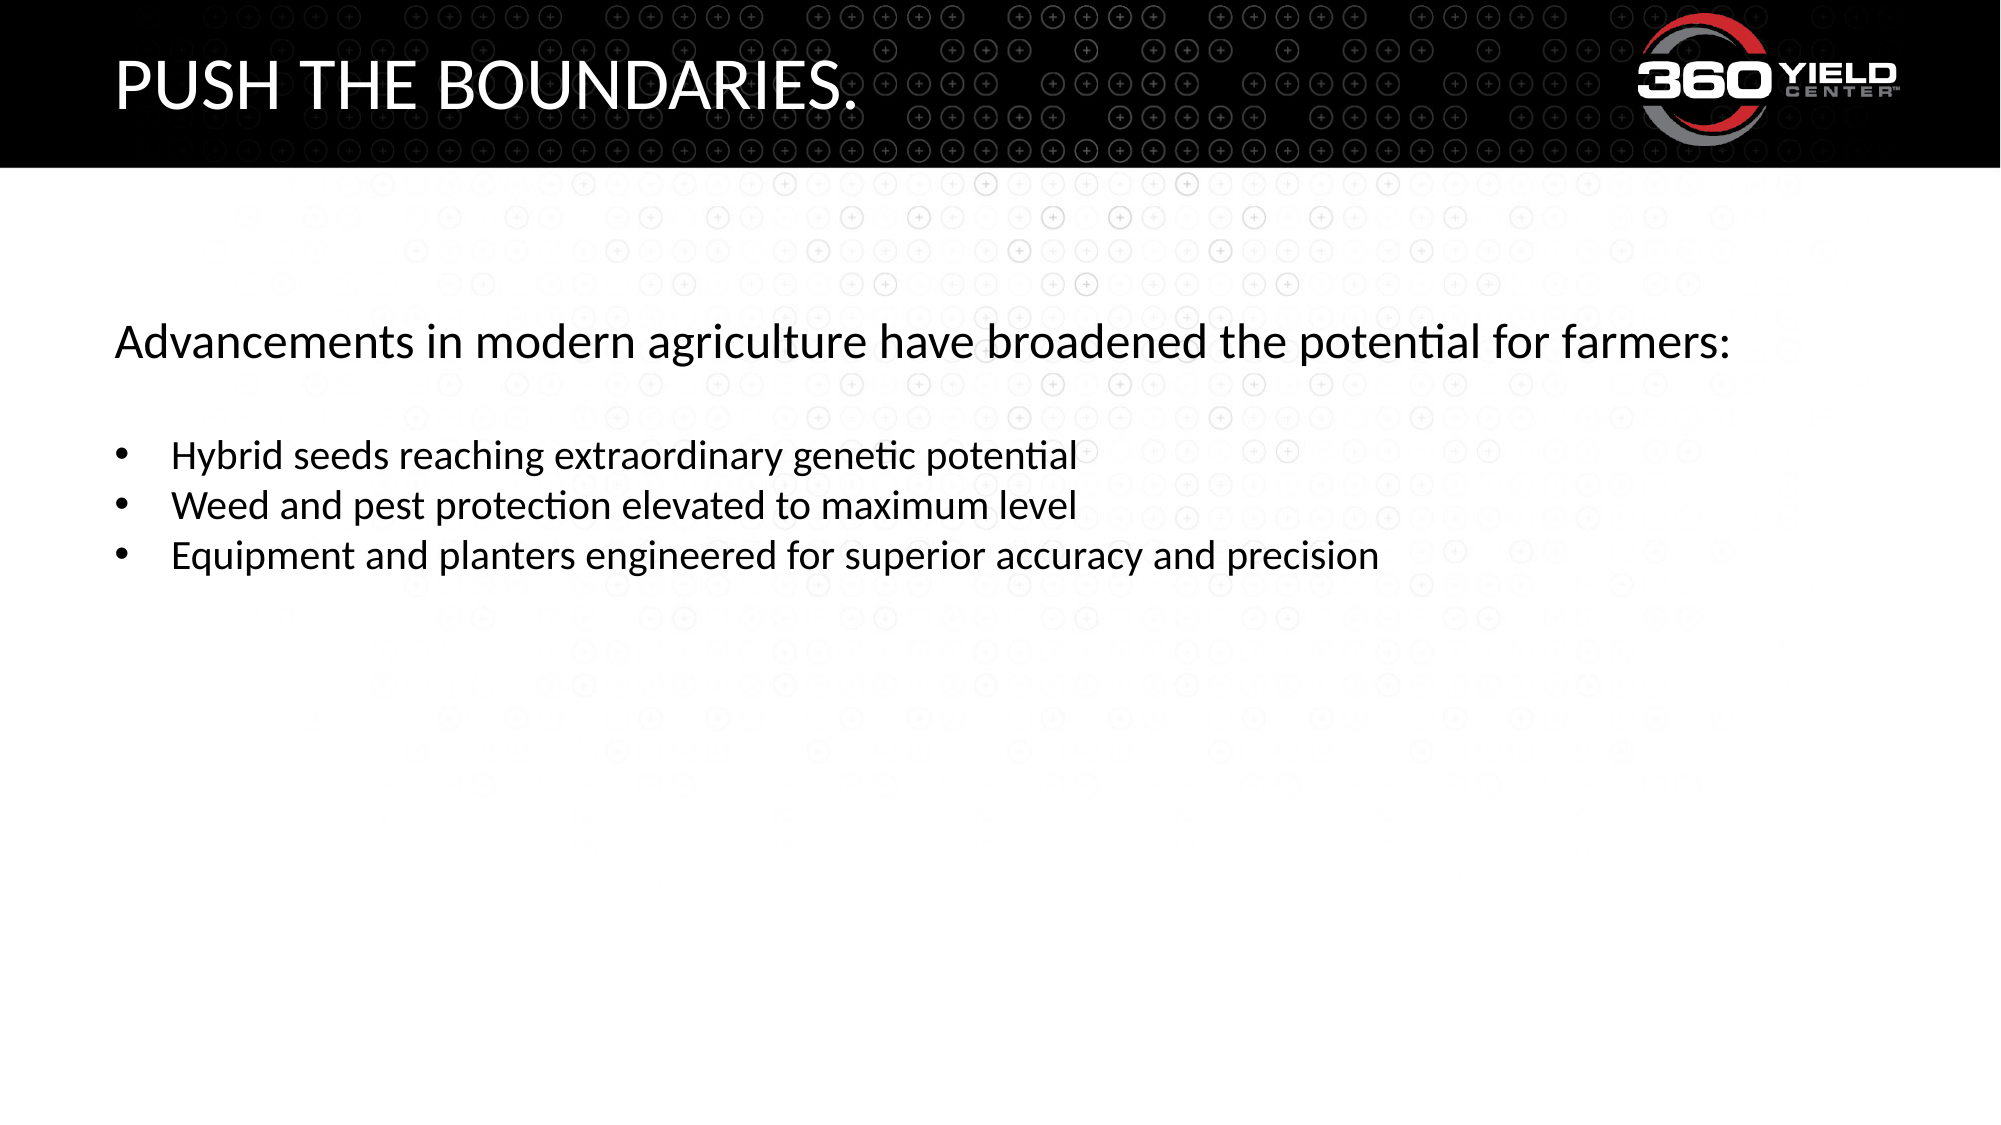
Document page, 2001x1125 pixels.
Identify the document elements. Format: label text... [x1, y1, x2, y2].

title Push the boundaries. [99, 23, 1900, 135]
text_box Advancements in modern agriculture have broadened the potential for farmers: Hybrid seeds reaching extraordinary genetic potential Weed and pest protection elevated to maximum level Equipment and planters engineered for superior accuracy and precision [99, 300, 1813, 706]
picture [0, 0, 2001, 1125]
